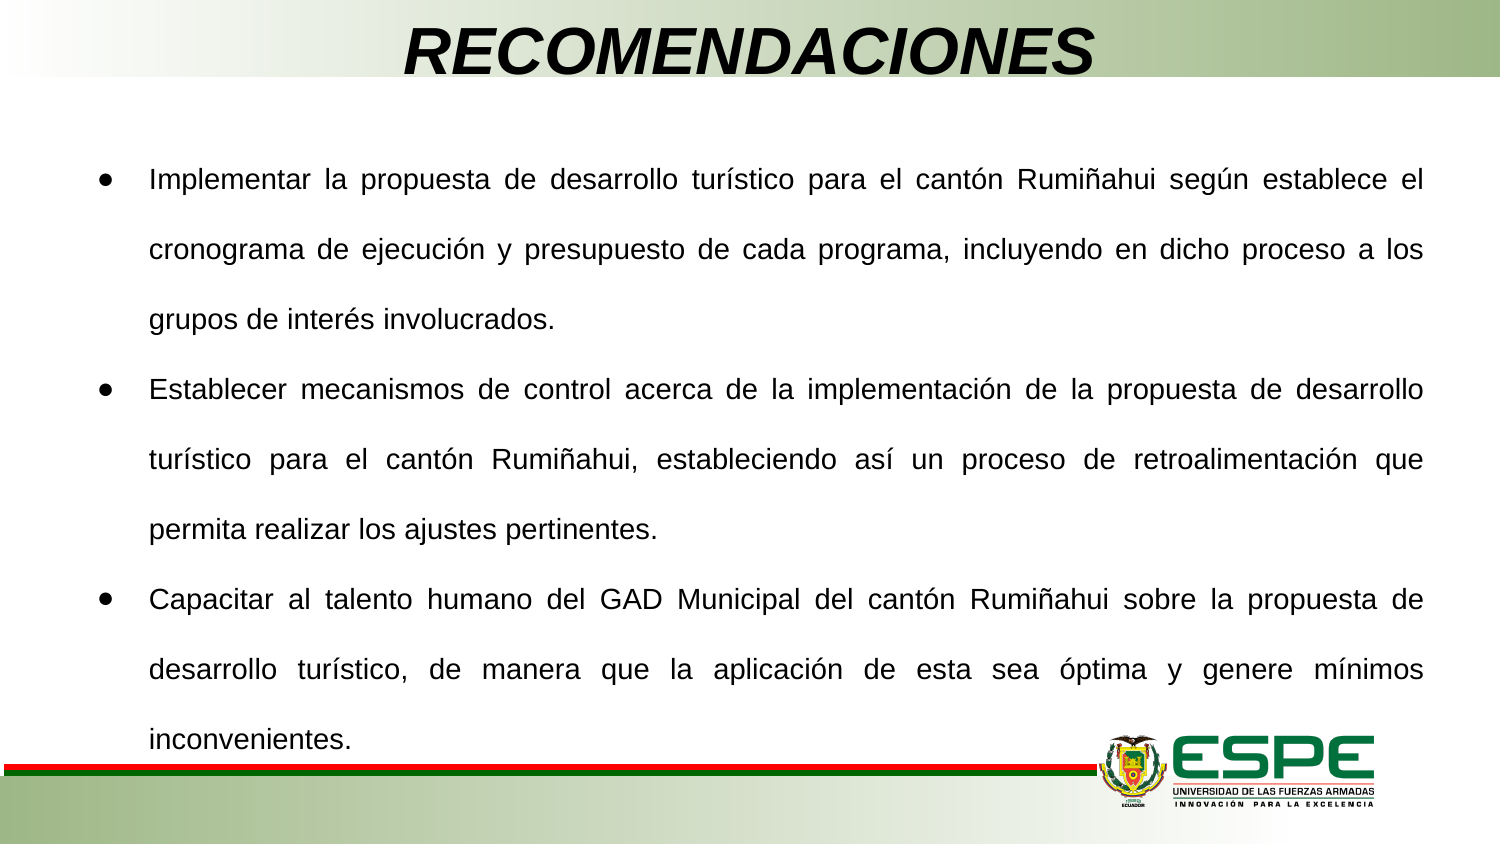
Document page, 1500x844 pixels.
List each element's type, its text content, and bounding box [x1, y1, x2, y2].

picture [1099, 735, 1374, 807]
text_box Implementar la propuesta de desarrollo turístico para el cantón Rumiñahui según establece el cronograma de ejecución y presupuesto de cada programa, incluyendo en dicho proceso a los grupos de interés involucrados. Establecer mecanismos de control acerca de la implementación de la propuesta de desarrollo turístico para el cantón Rumiñahui, estableciendo así un proceso de retroalimentación que permita realizar los ajustes pertinentes. Capacitar al talento humano del GAD Municipal del cantón Rumiñahui sobre la propuesta de desarrollo turístico, de manera que la aplicación de esta sea óptima y genere mínimos inconvenientes. [58, 110, 1441, 603]
title RECOMENDACIONES [75, 0, 1425, 110]
